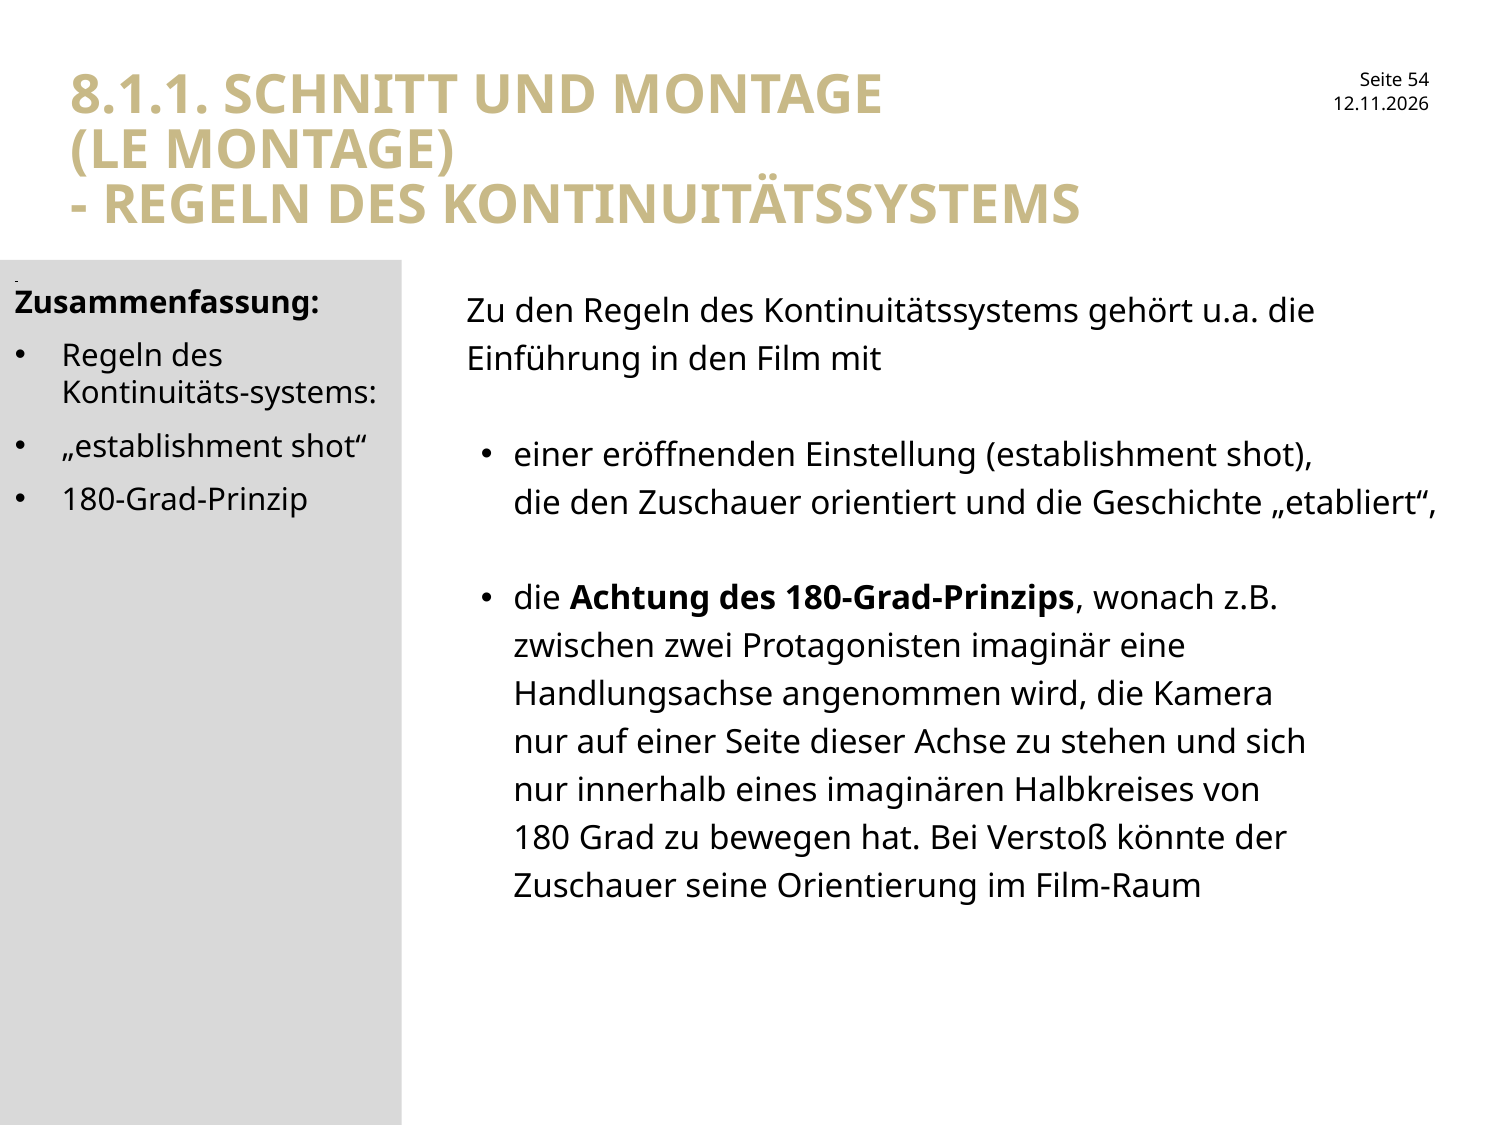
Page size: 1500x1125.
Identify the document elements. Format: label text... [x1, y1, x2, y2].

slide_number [1098, 92, 1430, 116]
text_box Zu den Regeln des Kontinuitätssystems gehört u.a. die Einführung in den Film mit einer eröffnenden Einstellung (establishment shot), die den Zuschauer orientiert und die Geschichte „etabliert“, die Achtung des 180-Grad-Prinzips, wonach z.B. zwischen zwei Protagonisten imaginär eine Handlungsachse angenommen wird, die Kamera nur auf einer Seite dieser Achse zu stehen und sich nur innerhalb eines imaginären Halbkreises von 180 Grad zu bewegen hat. Bei Verstoß könnte der Zuschauer seine Orientierung im Film-Raum [466, 281, 1465, 1052]
title 8.1.1. Schnitt und Montage (le montage) - Regeln des Kontinuitätssystems [70, 69, 1306, 268]
text_box Zusammenfassung: Regeln des Kontinuitäts-systems: „establishment shot“ 180-Grad-Prinzip [0, 258, 404, 1125]
